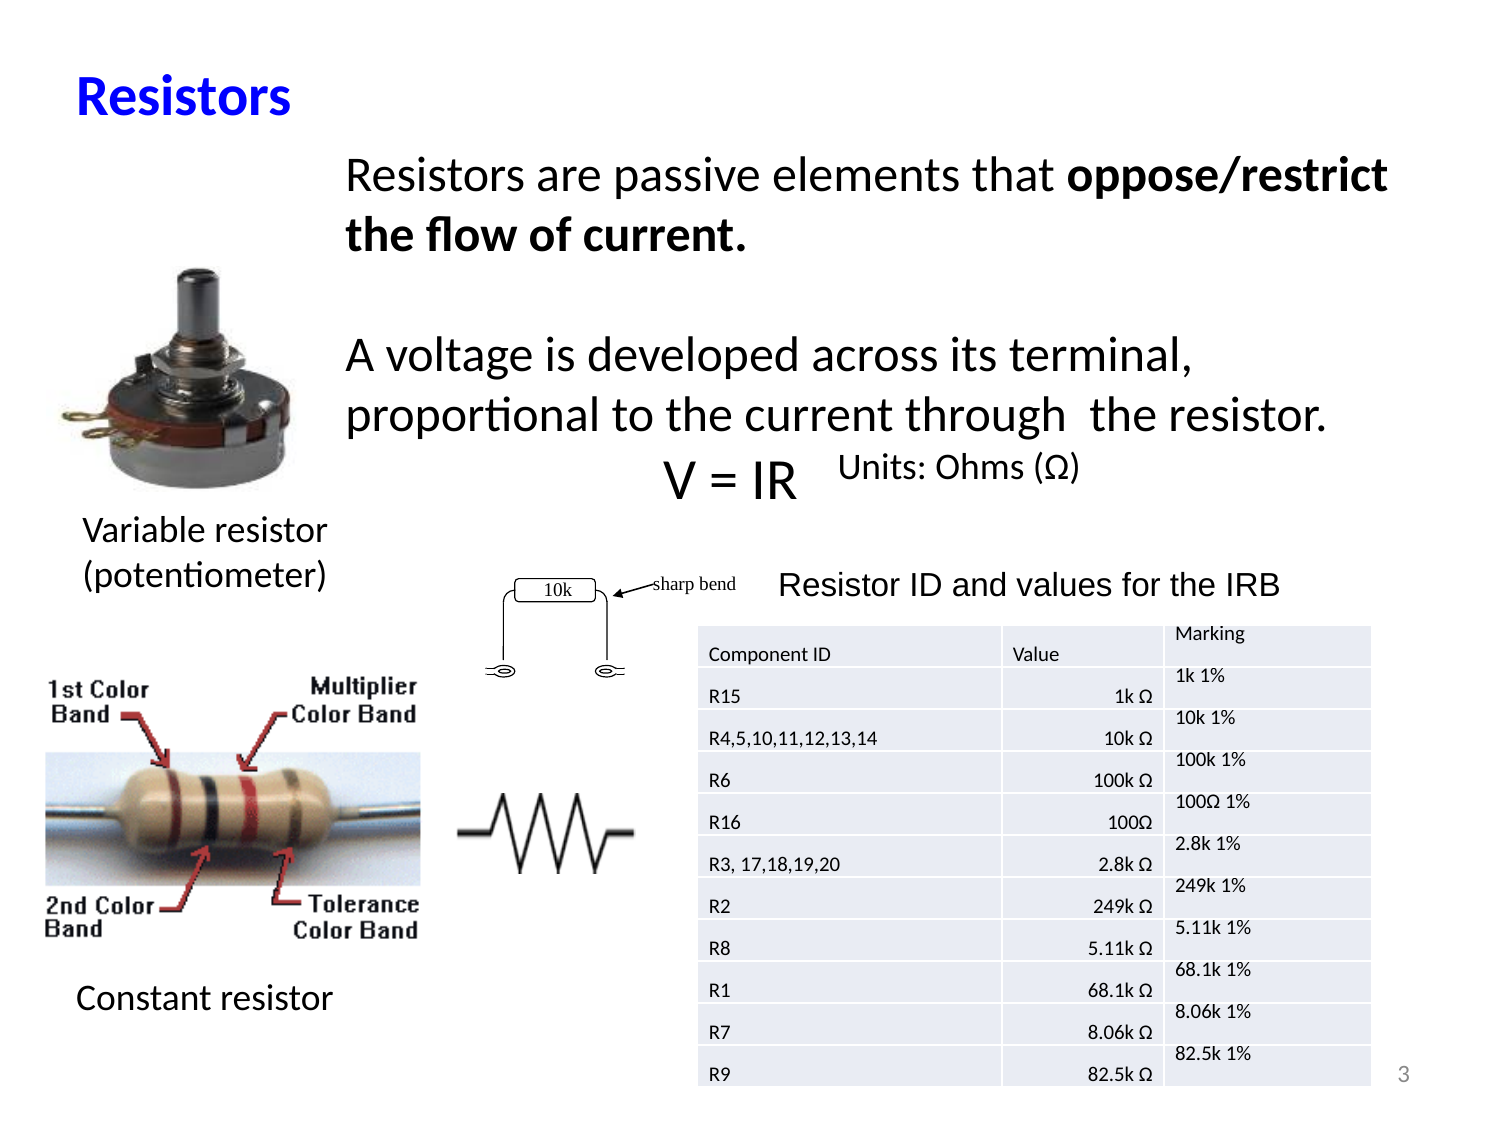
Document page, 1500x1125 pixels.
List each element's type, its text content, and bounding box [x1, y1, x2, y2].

picture [46, 266, 310, 492]
table_cell R16 [698, 794, 1001, 834]
table_header Component ID [818, 626, 1001, 666]
table_cell 2.8k Ω [1003, 836, 1163, 876]
table_header Marking [1165, 626, 1371, 666]
text_box Resistors are passive elements that oppose/restrict the flow of current. A voltage is developed across its terminal, proportional to the current through the resistor. V = IR [330, 134, 1444, 519]
table_cell 100k Ω [1003, 752, 1163, 792]
table_cell 249k 1% [1165, 878, 1371, 918]
table_cell 68.1k Ω [1003, 962, 1163, 1002]
table_cell R7 [698, 1004, 1001, 1044]
table_cell 5.11k Ω [1003, 920, 1163, 960]
table_cell R4,5,10,11,12,13,14 [698, 710, 1001, 750]
table_cell R6 [698, 752, 1001, 792]
text_box Constant resistor [61, 965, 361, 1026]
table_cell 8.06k Ω [1003, 1004, 1163, 1044]
table_cell 249k Ω [1003, 878, 1163, 918]
table_cell 100k 1% [1165, 752, 1371, 792]
text_box Resistor ID and values for the IRB [688, 555, 1337, 611]
table_cell 5.11k 1% [1165, 920, 1371, 960]
text_box Units: Ohms (Ω) [822, 434, 1122, 540]
table_cell R1 [698, 962, 1001, 1002]
table_cell 100Ω [1003, 794, 1163, 834]
slide_number 3 [1074, 1042, 1425, 1103]
text_box Resistors [61, 50, 330, 135]
table_cell 8.06k 1% [1165, 1004, 1371, 1044]
table_cell 1k Ω [1003, 668, 1163, 708]
table_cell 68.1k 1% [1165, 962, 1371, 1002]
text_box Variable resistor (potentiometer) [67, 497, 367, 648]
picture [37, 670, 427, 946]
table_cell 10k 1% [1165, 710, 1371, 750]
table_header Value [1003, 626, 1163, 666]
table_cell R8 [698, 920, 1001, 960]
table_cell 1k 1% [1165, 668, 1371, 708]
table_cell 82.5k 1% [1165, 1046, 1371, 1086]
table_cell R2 [698, 878, 1001, 918]
table_cell 82.5k Ω [1003, 1046, 1163, 1086]
table_cell R3, 17,18,19,20 [698, 836, 1001, 876]
table_cell 10k Ω [1003, 710, 1163, 750]
table_cell R9 [698, 1046, 1001, 1086]
table_cell 2.8k 1% [1165, 836, 1371, 876]
table_cell 100Ω 1% [1165, 794, 1371, 834]
picture [456, 793, 636, 874]
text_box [399, 566, 815, 683]
table_cell R15 [698, 668, 1001, 708]
